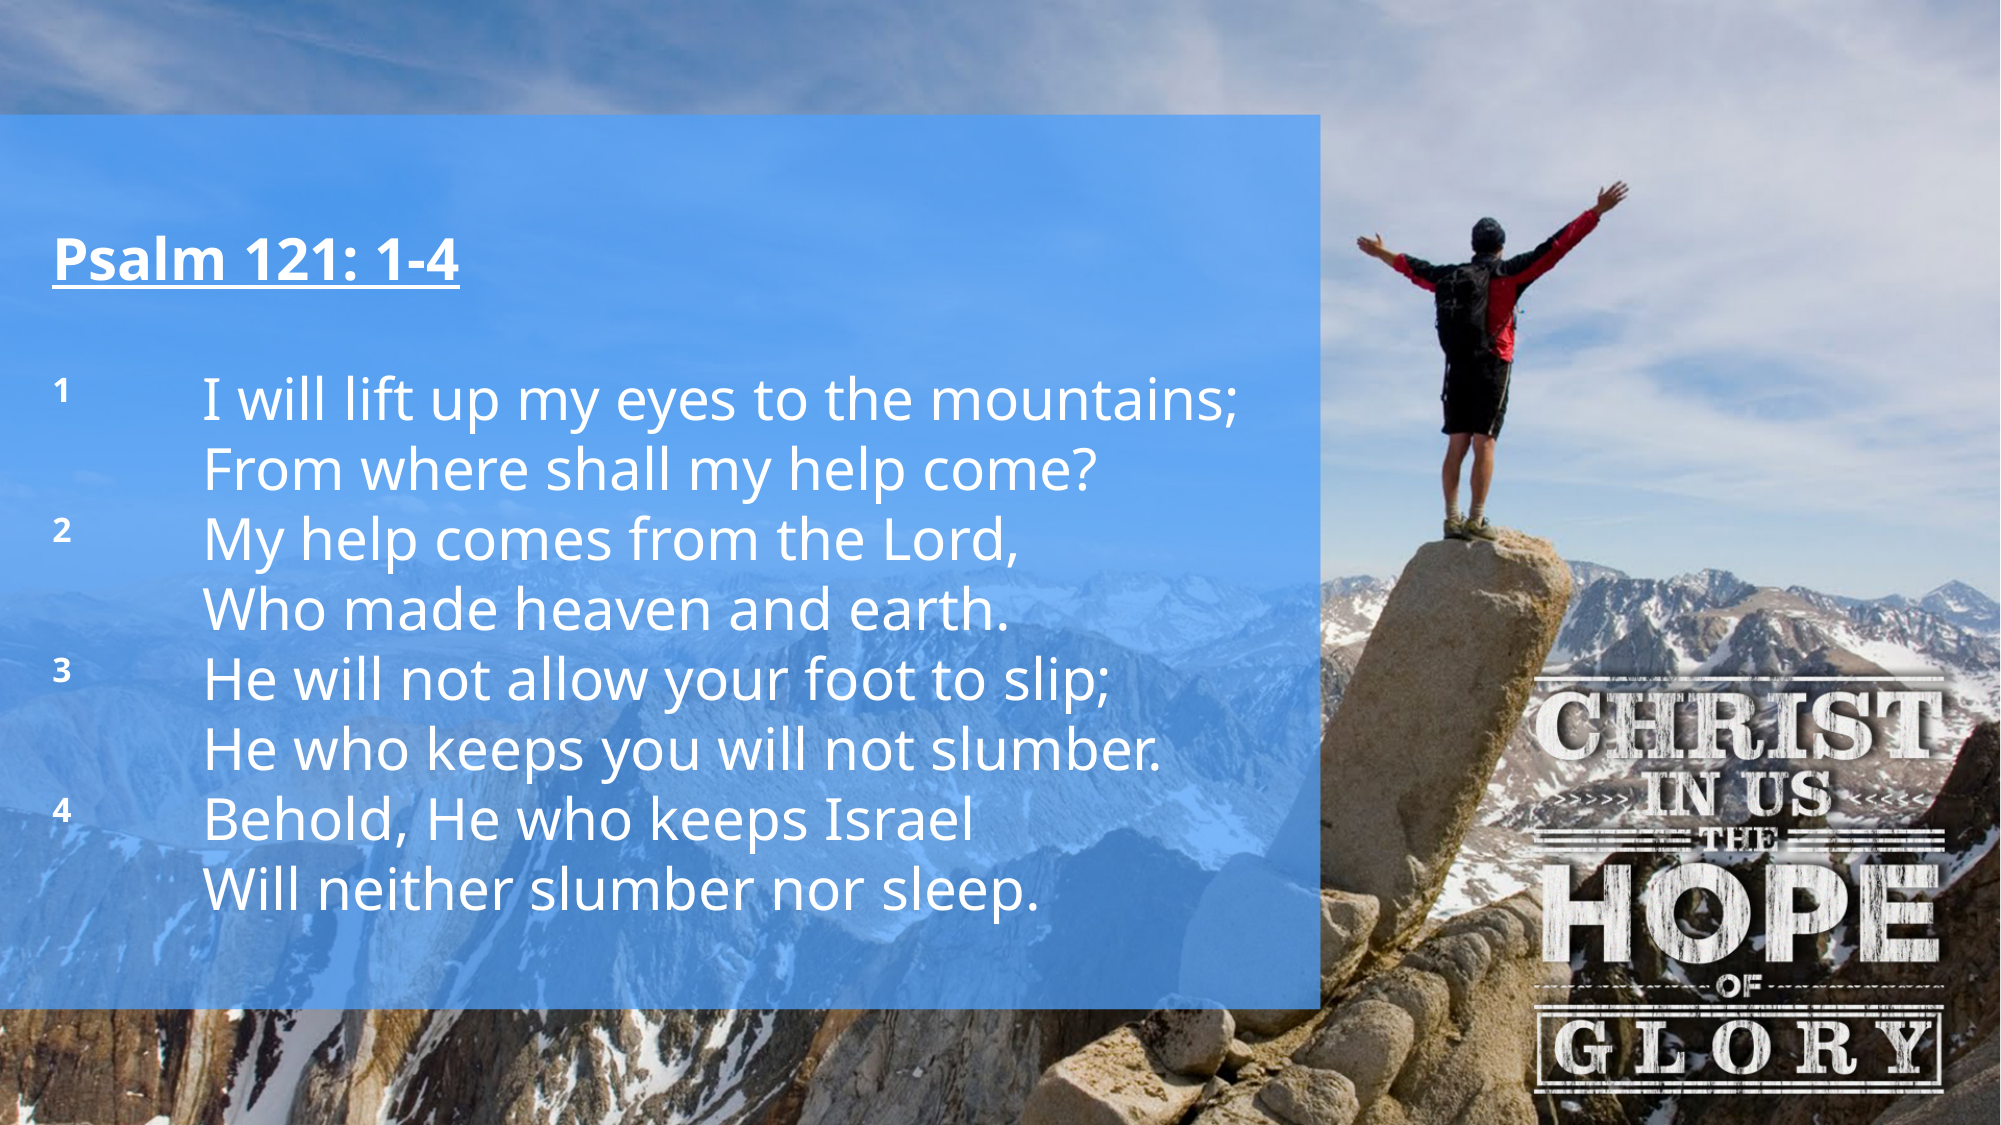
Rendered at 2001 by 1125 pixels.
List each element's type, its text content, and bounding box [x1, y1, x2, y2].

text_box Psalm 121: 1-4 1 I will lift up my eyes to the mountains; From where shall my help come? 2 My help comes from the Lord, Who made heaven and earth. 3 He will not allow your foot to slip; He who keeps you will not slumber. 4 Behold, He who keeps Israel Will neither slumber nor sleep. [37, 214, 1285, 930]
picture [0, 0, 2001, 1125]
